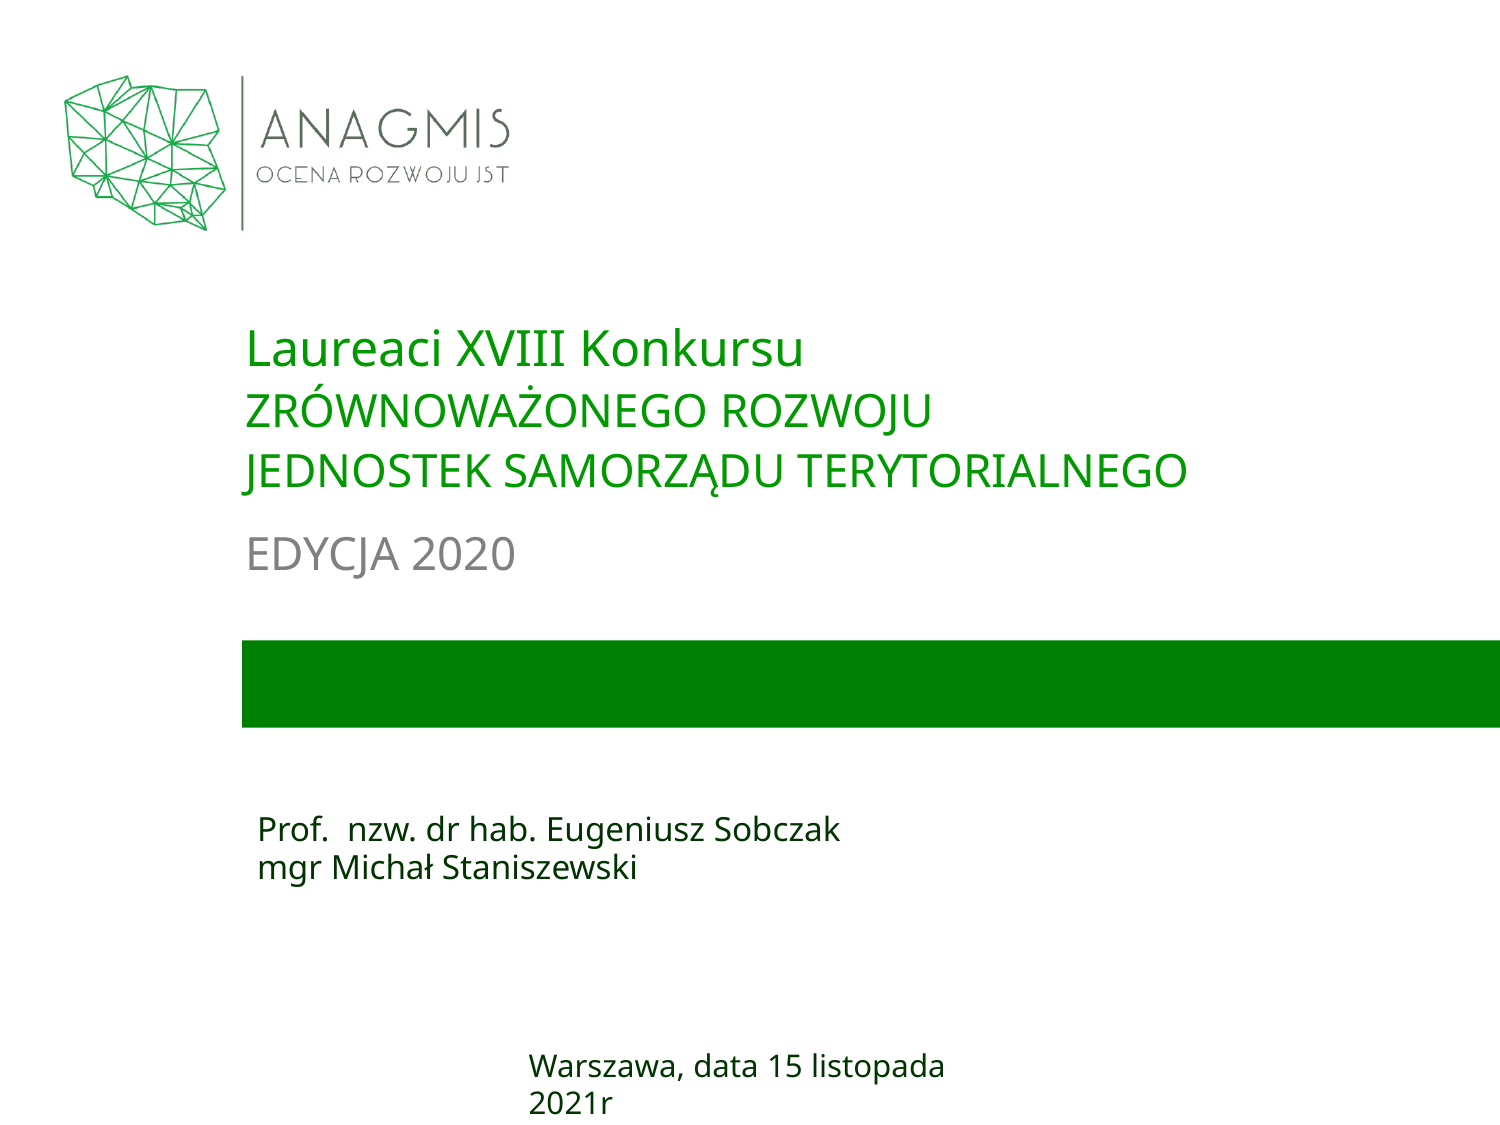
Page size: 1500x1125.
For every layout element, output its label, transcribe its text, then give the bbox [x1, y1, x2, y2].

text_box Warszawa, data 15 listopada 2021r [513, 1038, 987, 1125]
subtitle Prof. nzw. dr hab. Eugeniusz Sobczak mgr Michał Staniszewski [241, 751, 1182, 858]
text_box [242, 640, 1500, 728]
picture [64, 75, 514, 232]
title Laureaci XVIII Konkursu ZRÓWNOWAŻONEGO ROZWOJU JEDNOSTEK SAMORZĄDU TERYTORIALNEGO EDYCJA 2020 [229, 373, 1500, 587]
